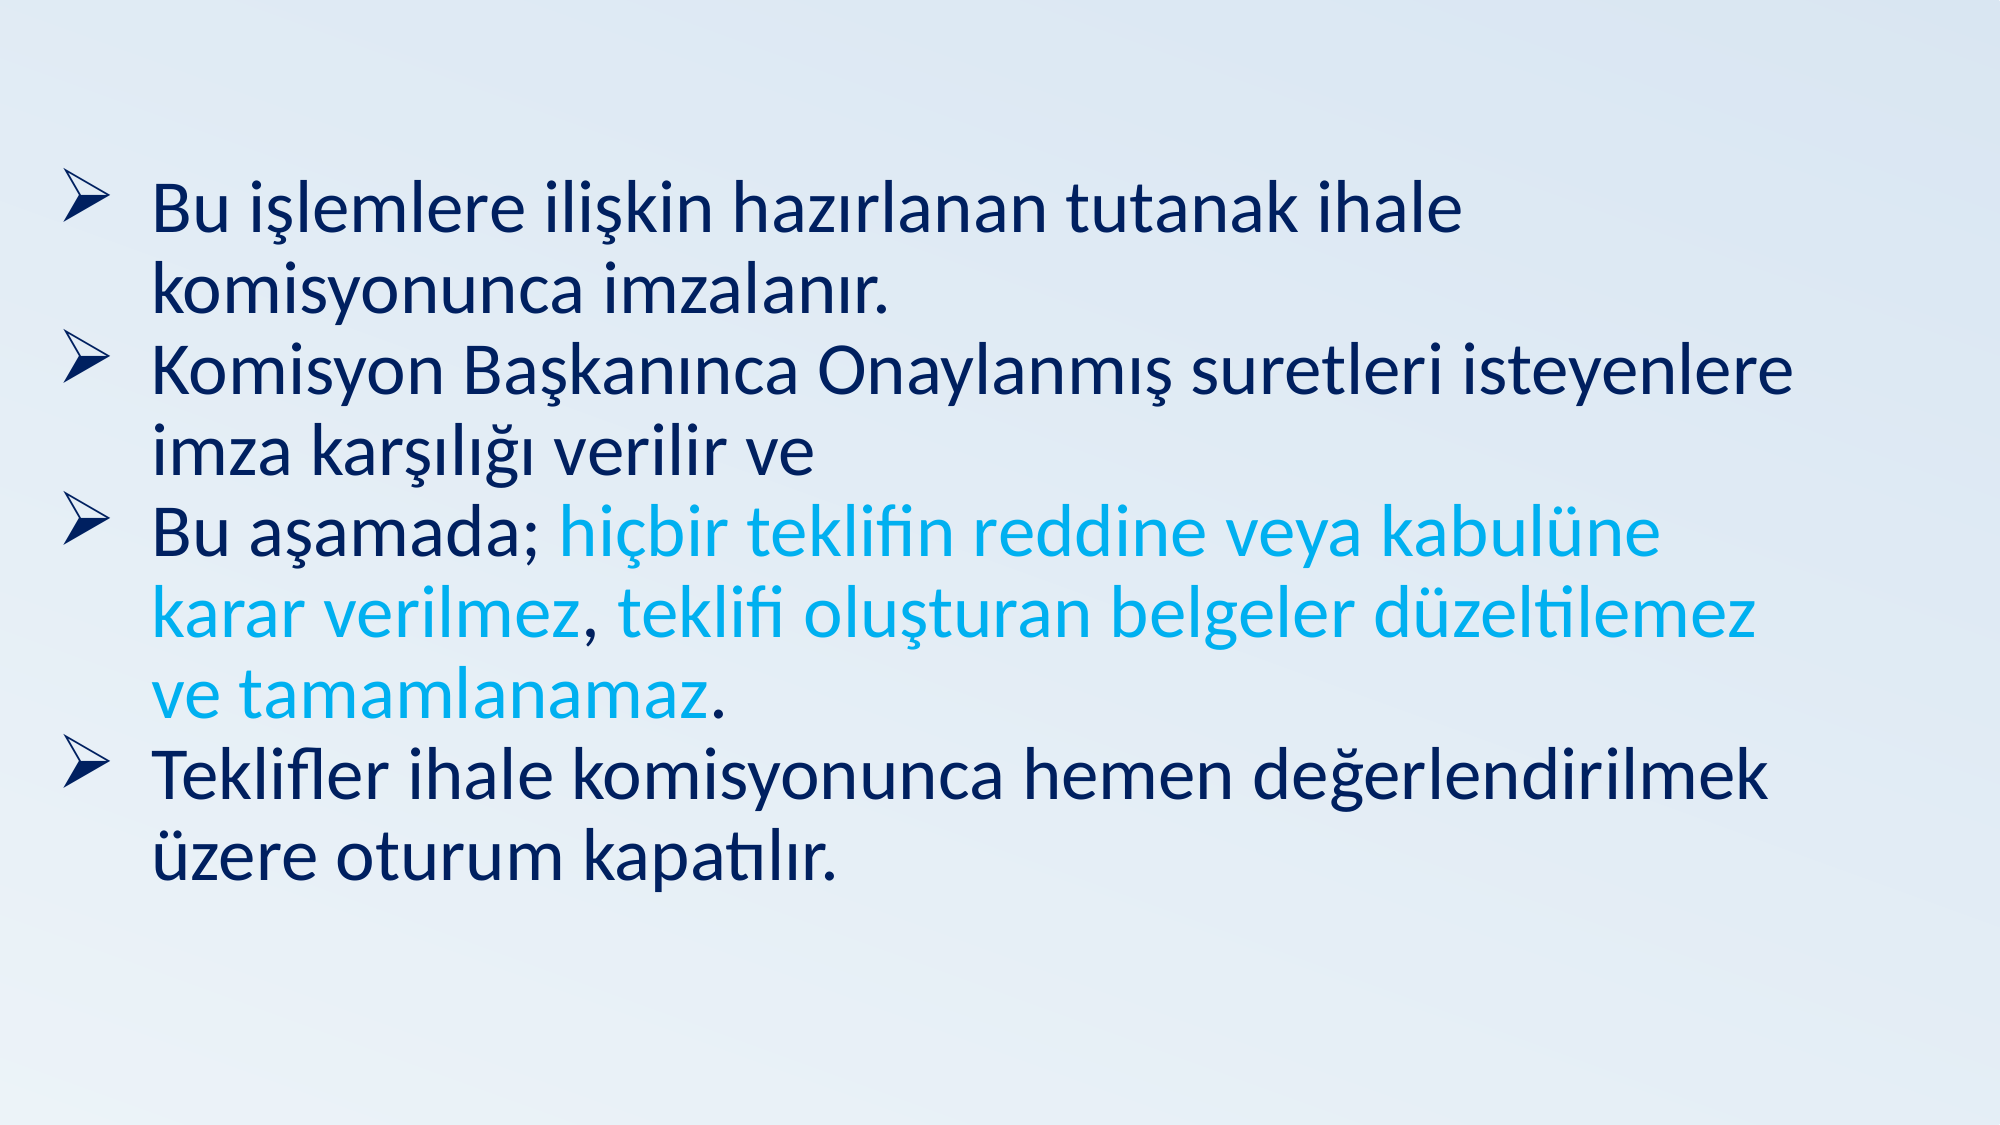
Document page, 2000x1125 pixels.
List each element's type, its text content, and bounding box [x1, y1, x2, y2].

text_box Bu işlemlere ilişkin hazırlanan tutanak ihale komisyonunca imzalanır. Komisyon Başkanınca Onaylanmış suretleri isteyenlere imza karşılığı verilir ve Bu aşamada; hiçbir teklifin reddine veya kabulüne karar verilmez, teklifi oluşturan belgeler düzeltilemez ve tamamlanamaz. Teklifler ihale komisyonunca hemen değerlendirilmek üzere oturum kapatılır. [42, 160, 1827, 1125]
